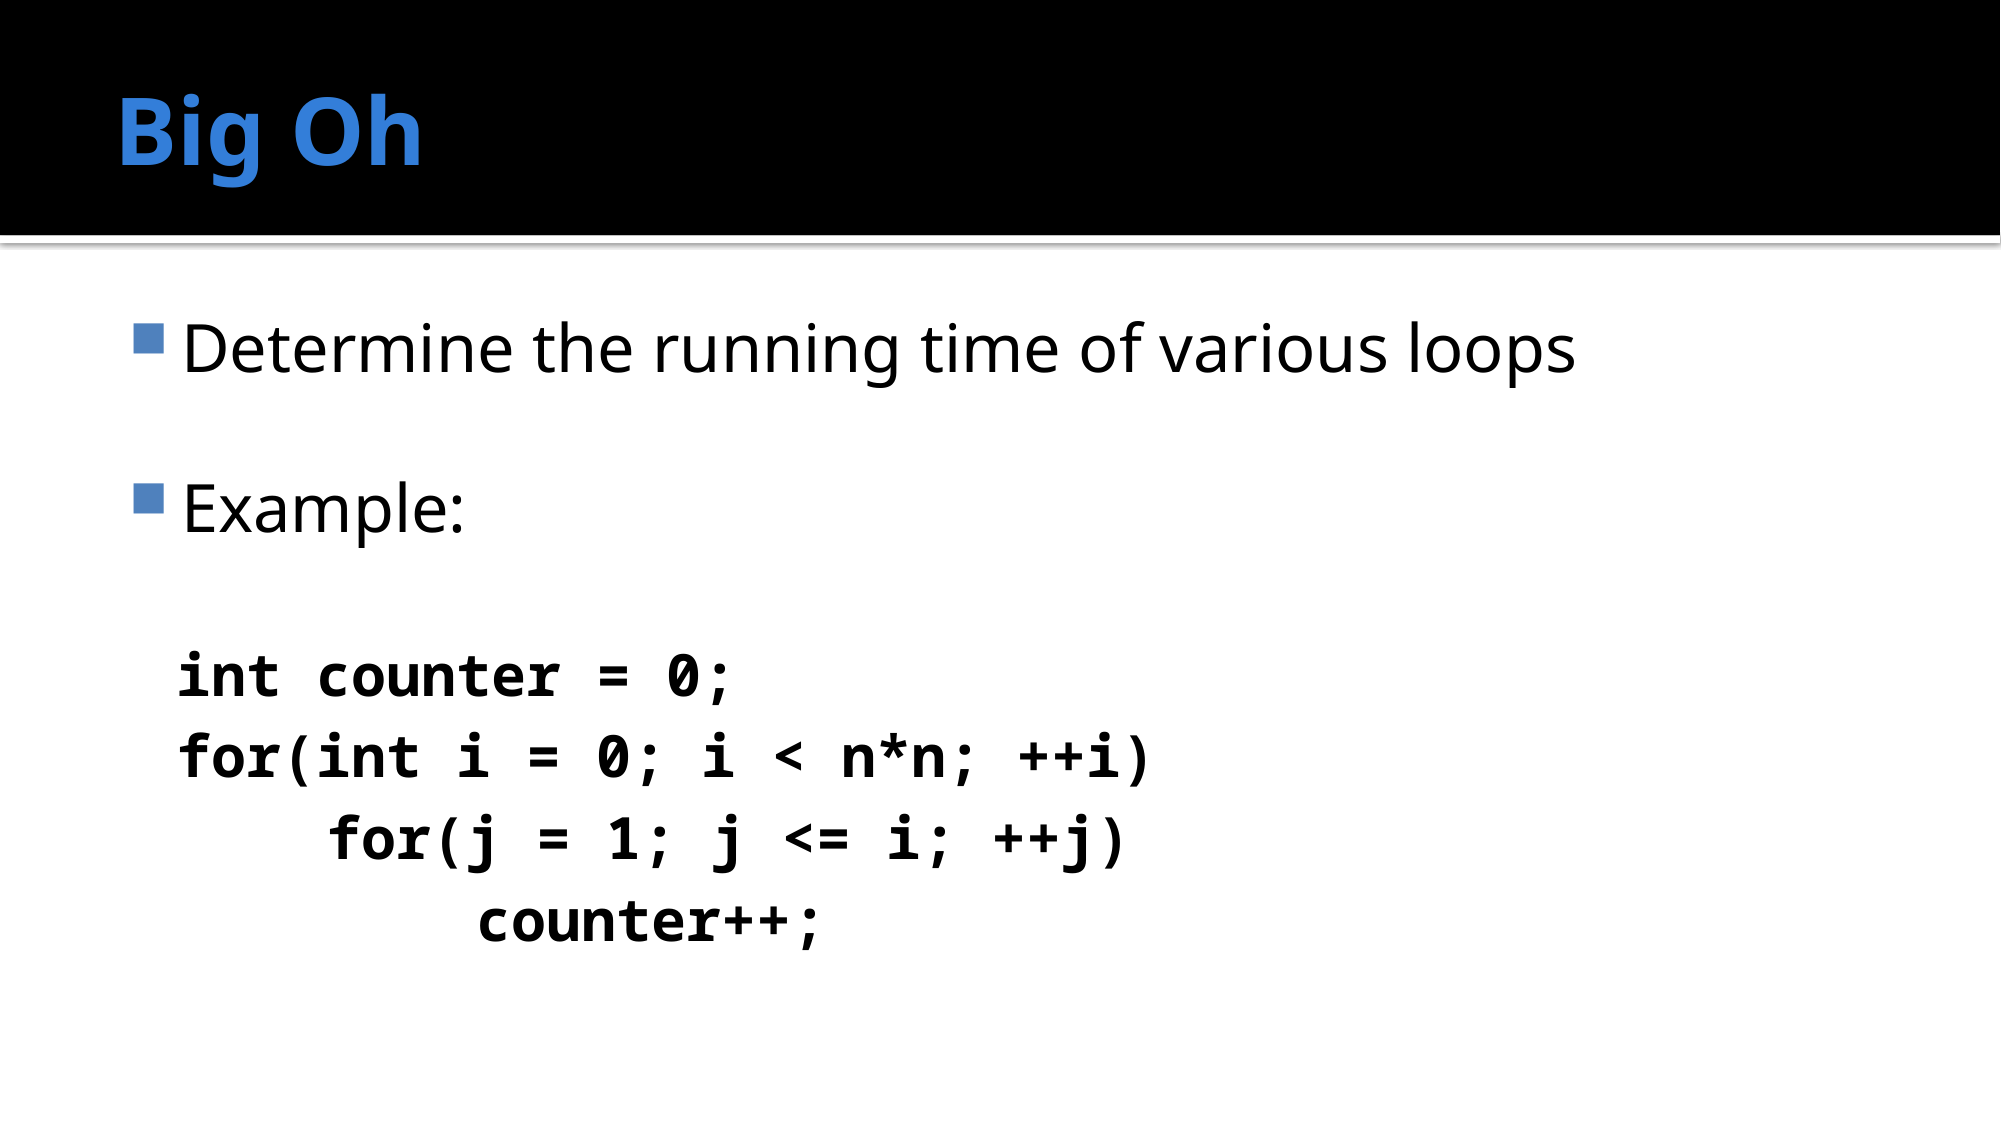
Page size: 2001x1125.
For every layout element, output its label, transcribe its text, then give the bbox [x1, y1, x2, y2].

list Determine the running time of various loops Example: int counter = 0; for(int i = 0; i < n*n; ++i) for(j = 1; j <= i; ++j) counter++; [99, 291, 1900, 1050]
title Big Oh [99, 25, 1900, 231]
